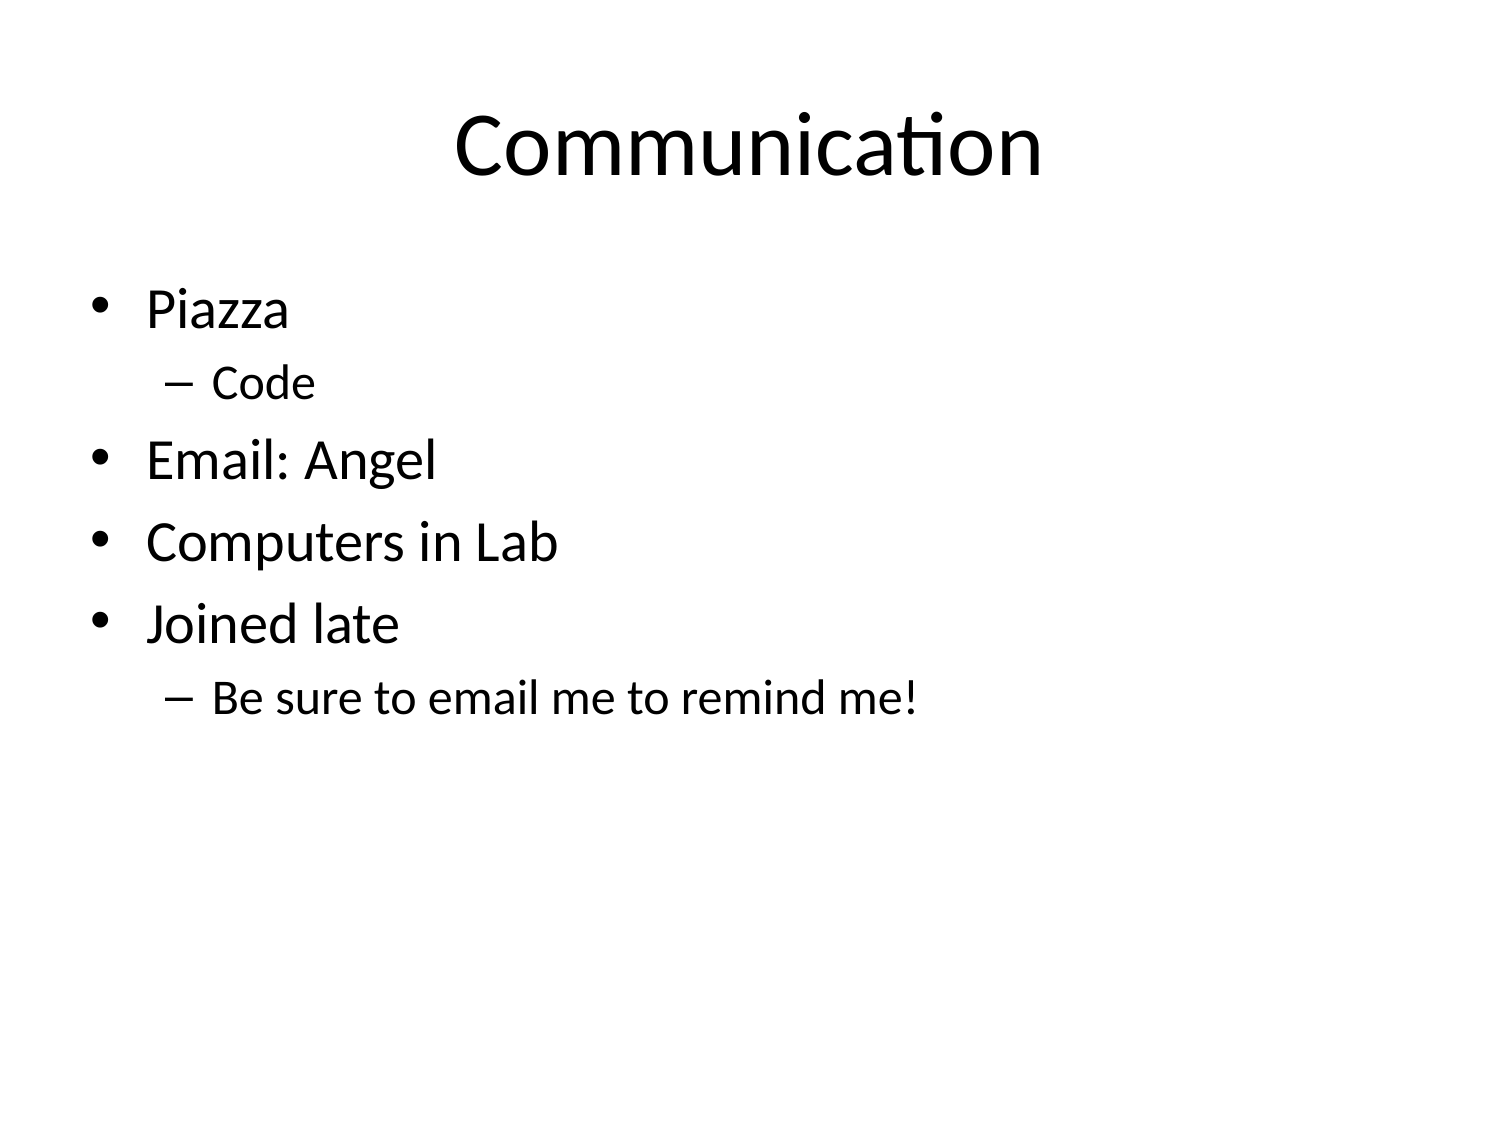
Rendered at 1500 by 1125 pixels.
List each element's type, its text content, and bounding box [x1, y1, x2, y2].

list Piazza Code Email: Angel Computers in Lab Joined late Be sure to email me to remind me! [75, 262, 1113, 1005]
title Communication [75, 45, 1425, 233]
